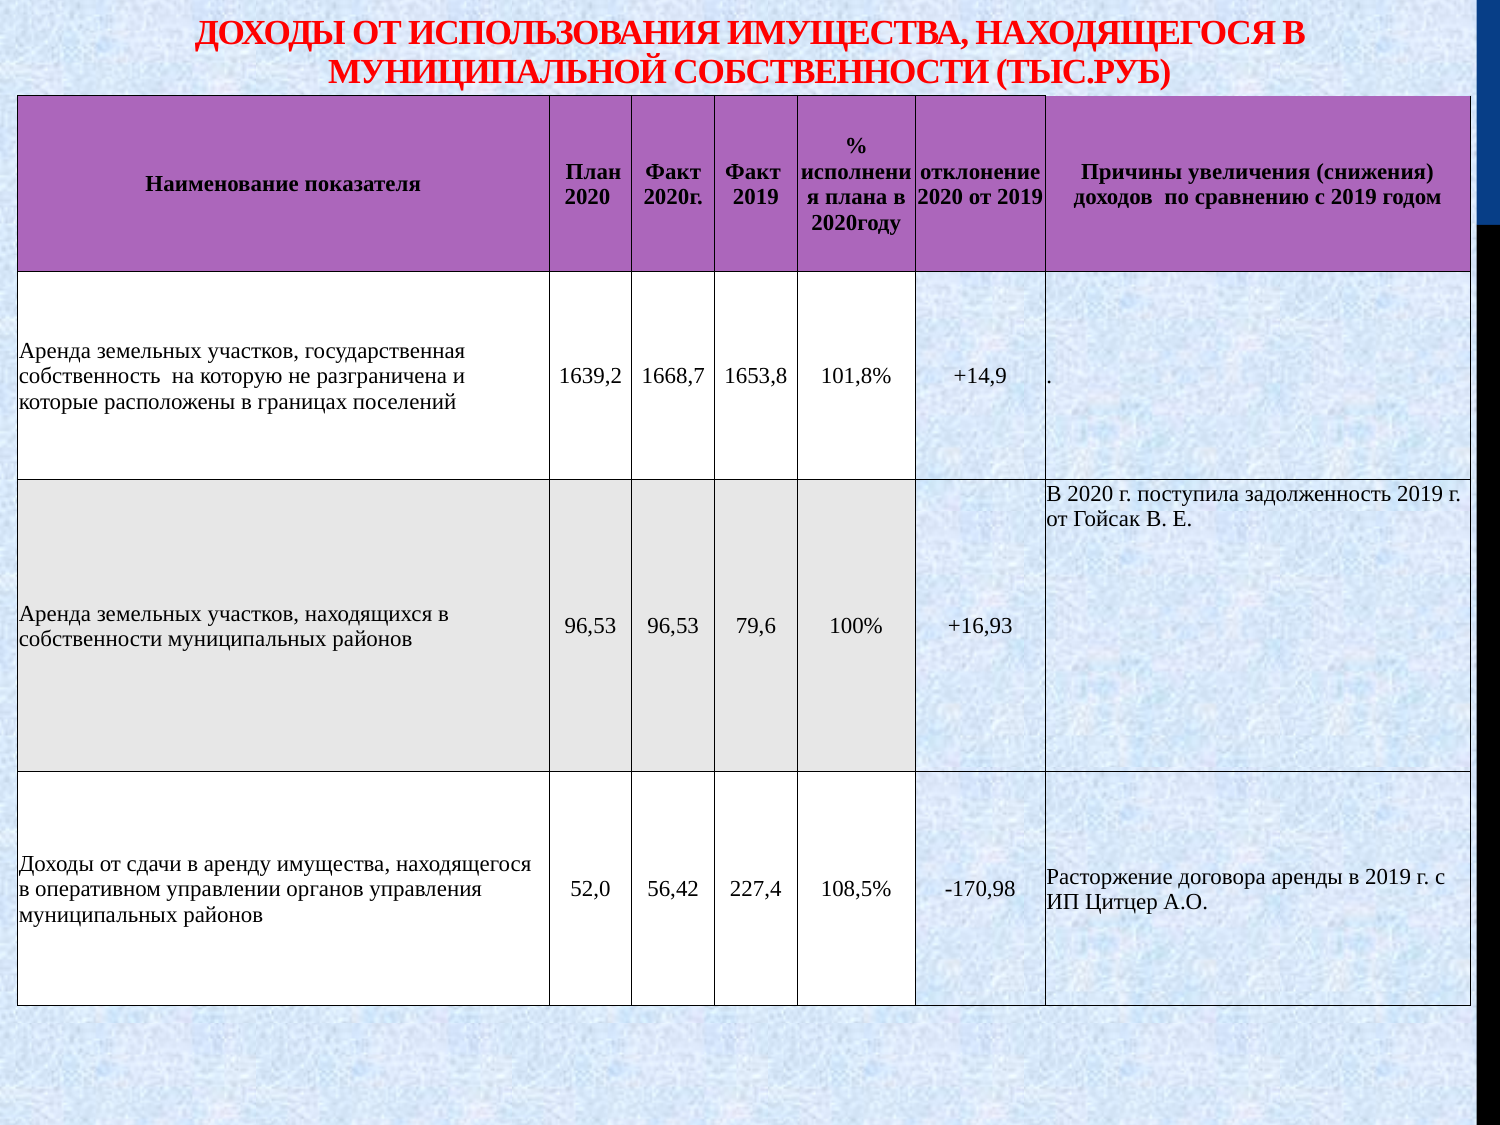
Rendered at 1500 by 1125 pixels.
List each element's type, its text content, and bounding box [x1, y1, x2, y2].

table_header Факт 2019 [715, 99, 797, 271]
picture [0, 0, 1476, 1125]
table_header Факт 2020г. [632, 99, 714, 271]
table_cell 96,53 [550, 480, 631, 771]
table_cell . [1046, 272, 1470, 479]
table_cell 227,4 [715, 772, 797, 1005]
table_cell 56,42 [632, 772, 714, 1005]
table_cell 1668,7 [632, 272, 714, 479]
table_cell 1639,2 [550, 272, 631, 479]
table_cell 101,8% [798, 272, 915, 479]
table_header План 2020 [550, 99, 631, 271]
table_cell В 2020 г. поступила задолженность 2019 г. от Гойсак В. Е. [1046, 480, 1470, 771]
table_cell 79,6 [715, 480, 797, 771]
table_cell +16,93 [916, 480, 1045, 771]
table_header отклонение 2020 от 2019 [916, 99, 1045, 271]
table_cell 52,0 [550, 772, 631, 1005]
table_cell 100% [798, 480, 915, 771]
table_cell 1653,8 [715, 272, 797, 479]
table_cell 96,53 [632, 480, 714, 771]
table_cell Доходы от сдачи в аренду имущества, находящегося в оперативном управлении органов управления муниципальных районов [18, 772, 549, 1005]
table_cell Аренда земельных участков, государственная собственность на которую не разграничена и которые расположены в границах поселений [18, 272, 549, 479]
table_header Причины увеличения (снижения) доходов по сравнению с 2019 годом [1046, 96, 1470, 271]
table_header % исполнения плана в 2020году [798, 99, 915, 271]
table_cell Расторжение договора аренды в 2019 г. с ИП Цитцер А.О. [1046, 772, 1470, 1005]
table_cell 108,5% [798, 772, 915, 1005]
title Доходы от использования имущества, находящегося в муниципальной собственности (тыс.руб) [46, 4, 1454, 99]
table_cell +14,9 [916, 272, 1045, 479]
table_cell -170,98 [916, 772, 1045, 1005]
table_header Наименование показателя [18, 96, 549, 271]
table_cell Аренда земельных участков, находящихся в собственности муниципальных районов [18, 480, 549, 771]
